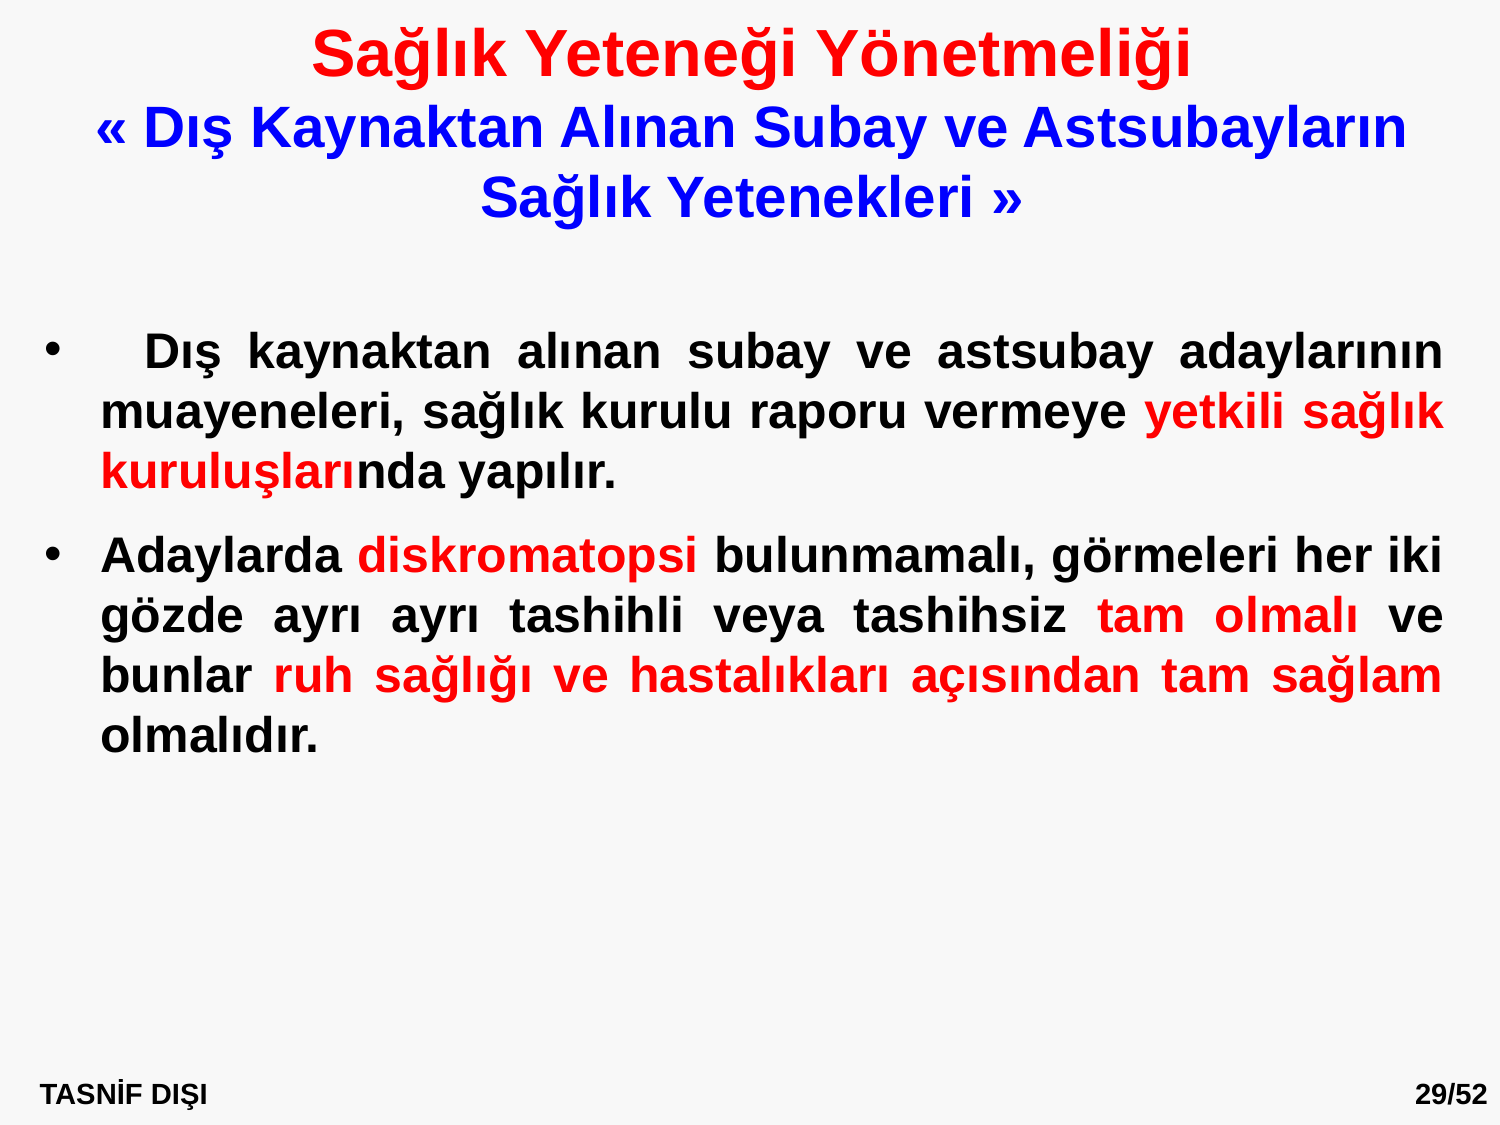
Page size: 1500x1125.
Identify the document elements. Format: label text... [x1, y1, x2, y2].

text_box Dış kaynaktan alınan subay ve astsubay adaylarının muayeneleri, sağlık kurulu raporu vermeye yetkili sağlık kuruluşlarında yapılır. Adaylarda diskromatopsi bulunmamalı, görmeleri her iki gözde ayrı ayrı tashihli veya tashihsiz tam olmalı ve bunlar ruh sağlığı ve hastalıkları açısından tam sağlam olmalıdır. [29, 310, 1460, 771]
text_box Sağlık Yeteneği Yönetmeliği « Dış Kaynaktan Alınan Subay ve Astsubayların Sağlık Yetenekleri » [2, 3, 1500, 235]
